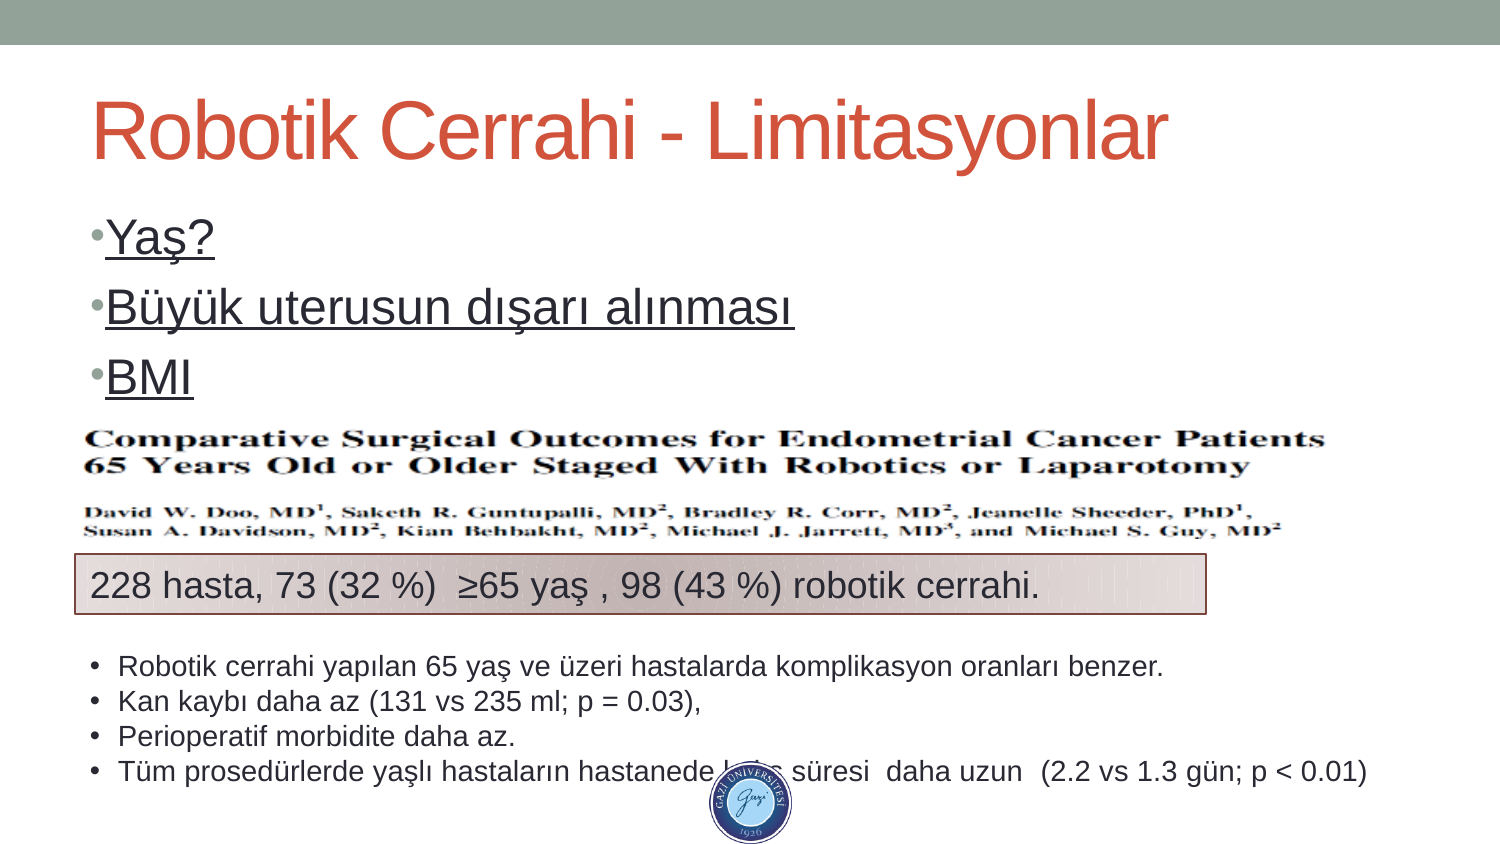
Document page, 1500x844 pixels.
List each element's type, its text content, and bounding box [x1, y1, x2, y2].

list Yaş? Büyük uterusun dışarı alınması BMI [75, 196, 1425, 423]
text_box Robotik cerrahi yapılan 65 yaş ve üzeri hastalarda komplikasyon oranları benzer. Kan kaybı daha az (131 vs 235 ml; p = 0.03), Perioperatif morbidite daha az. Tüm prosedürlerde yaşlı hastaların hastanede kalış süresi daha uzun (2.2 vs 1.3 gün; p < 0.01) [74, 640, 1425, 795]
title Robotik Cerrahi - Limitasyonlar [75, 65, 1425, 188]
text_box 228 hasta, 73 (32 %) ≥65 yaş , 98 (43 %) robotik cerrahi. [74, 553, 1207, 615]
picture [74, 424, 1444, 539]
list Yaş? Büyük uterusun dışarı alınması BMI [75, 546, 1425, 640]
picture [709, 761, 793, 844]
